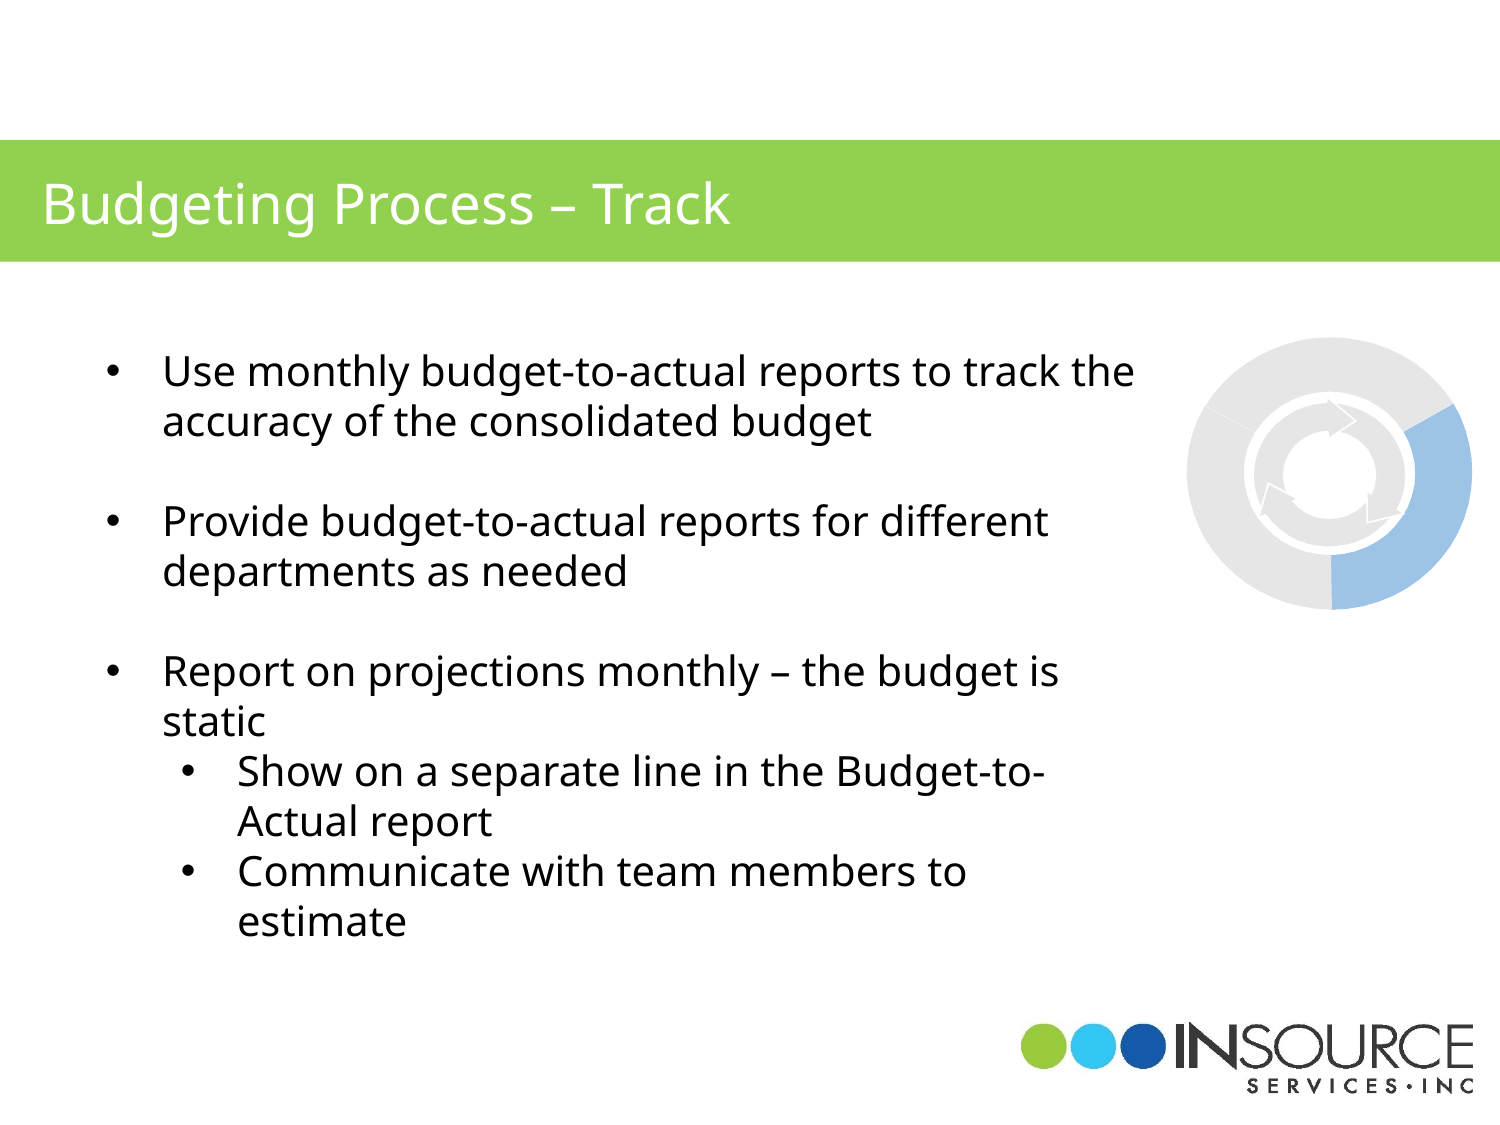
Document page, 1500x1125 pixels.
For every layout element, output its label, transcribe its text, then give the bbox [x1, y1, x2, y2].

text_box [0, 139, 1500, 263]
text_box Budgeting Process – Track [26, 161, 747, 244]
text_box Use monthly budget-to-actual reports to track the accuracy of the consolidated budget Provide budget-to-actual reports for different departments as needed Report on projections monthly – the budget is static Show on a separate line in the Budget-to-Actual report Communicate with team members to estimate [16, 337, 1158, 998]
picture [1021, 1022, 1473, 1094]
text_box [1193, 330, 1466, 617]
